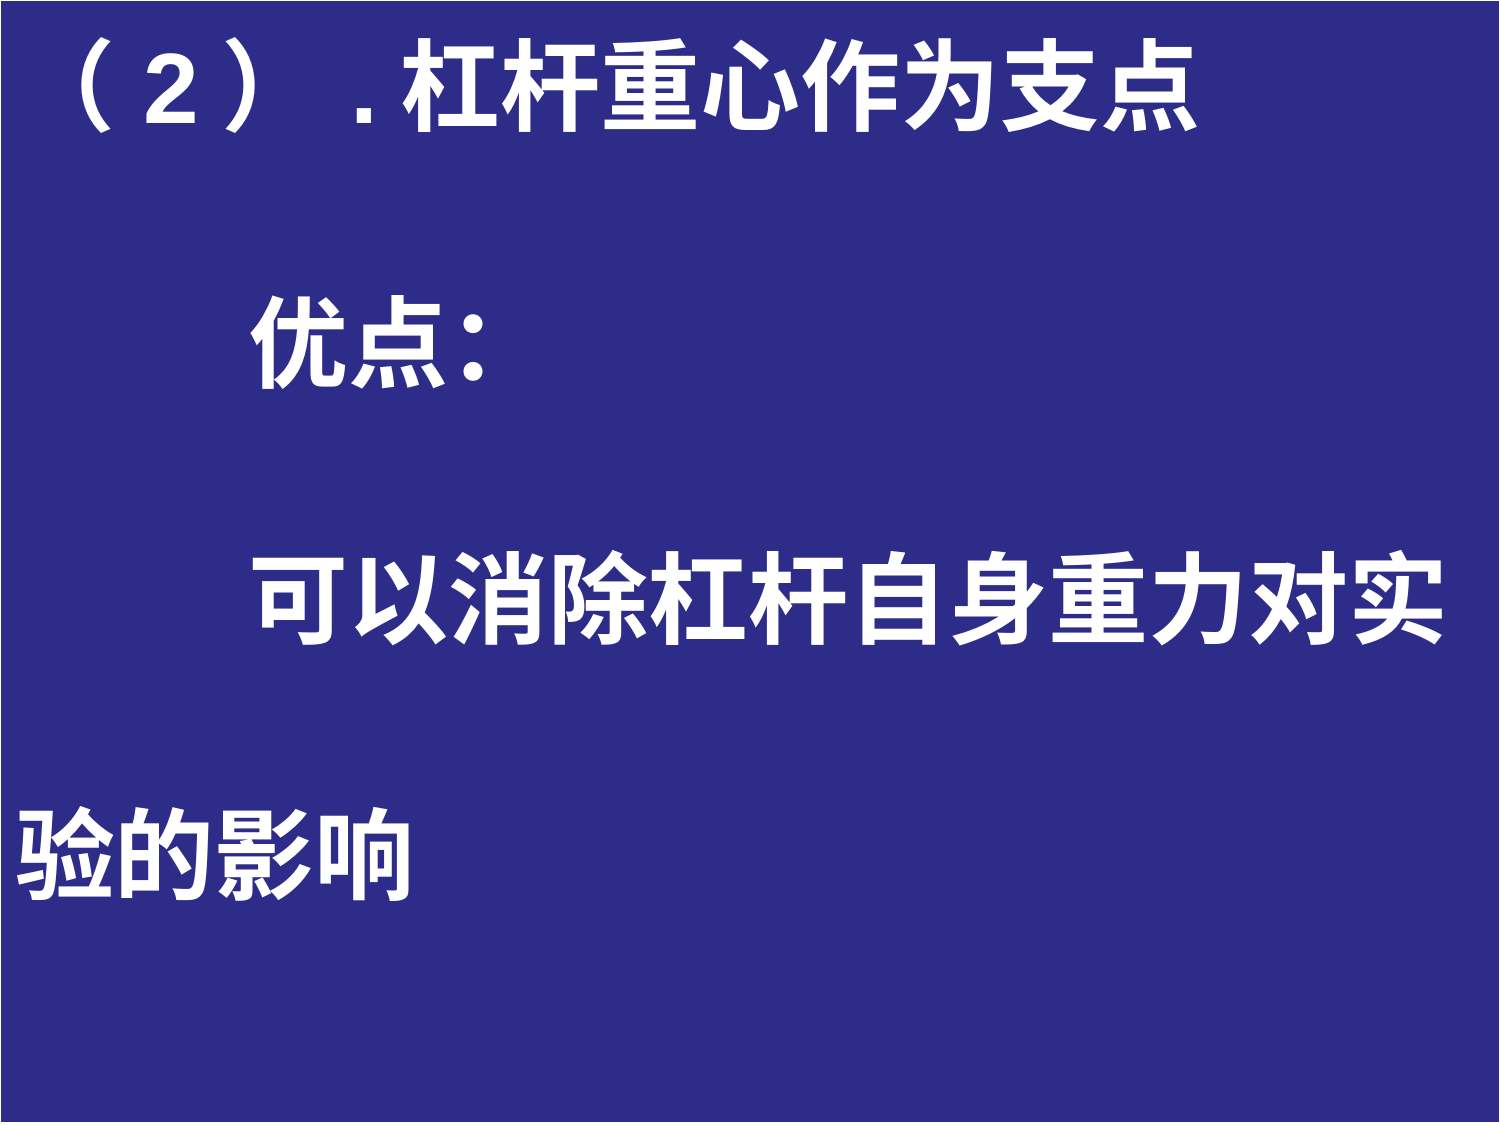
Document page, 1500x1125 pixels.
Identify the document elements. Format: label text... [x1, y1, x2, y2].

table_header （2）.杠杆重心作为支点 优点： 可以消除杠杆自身重力对实 验的影响 [1, 1, 1499, 1122]
